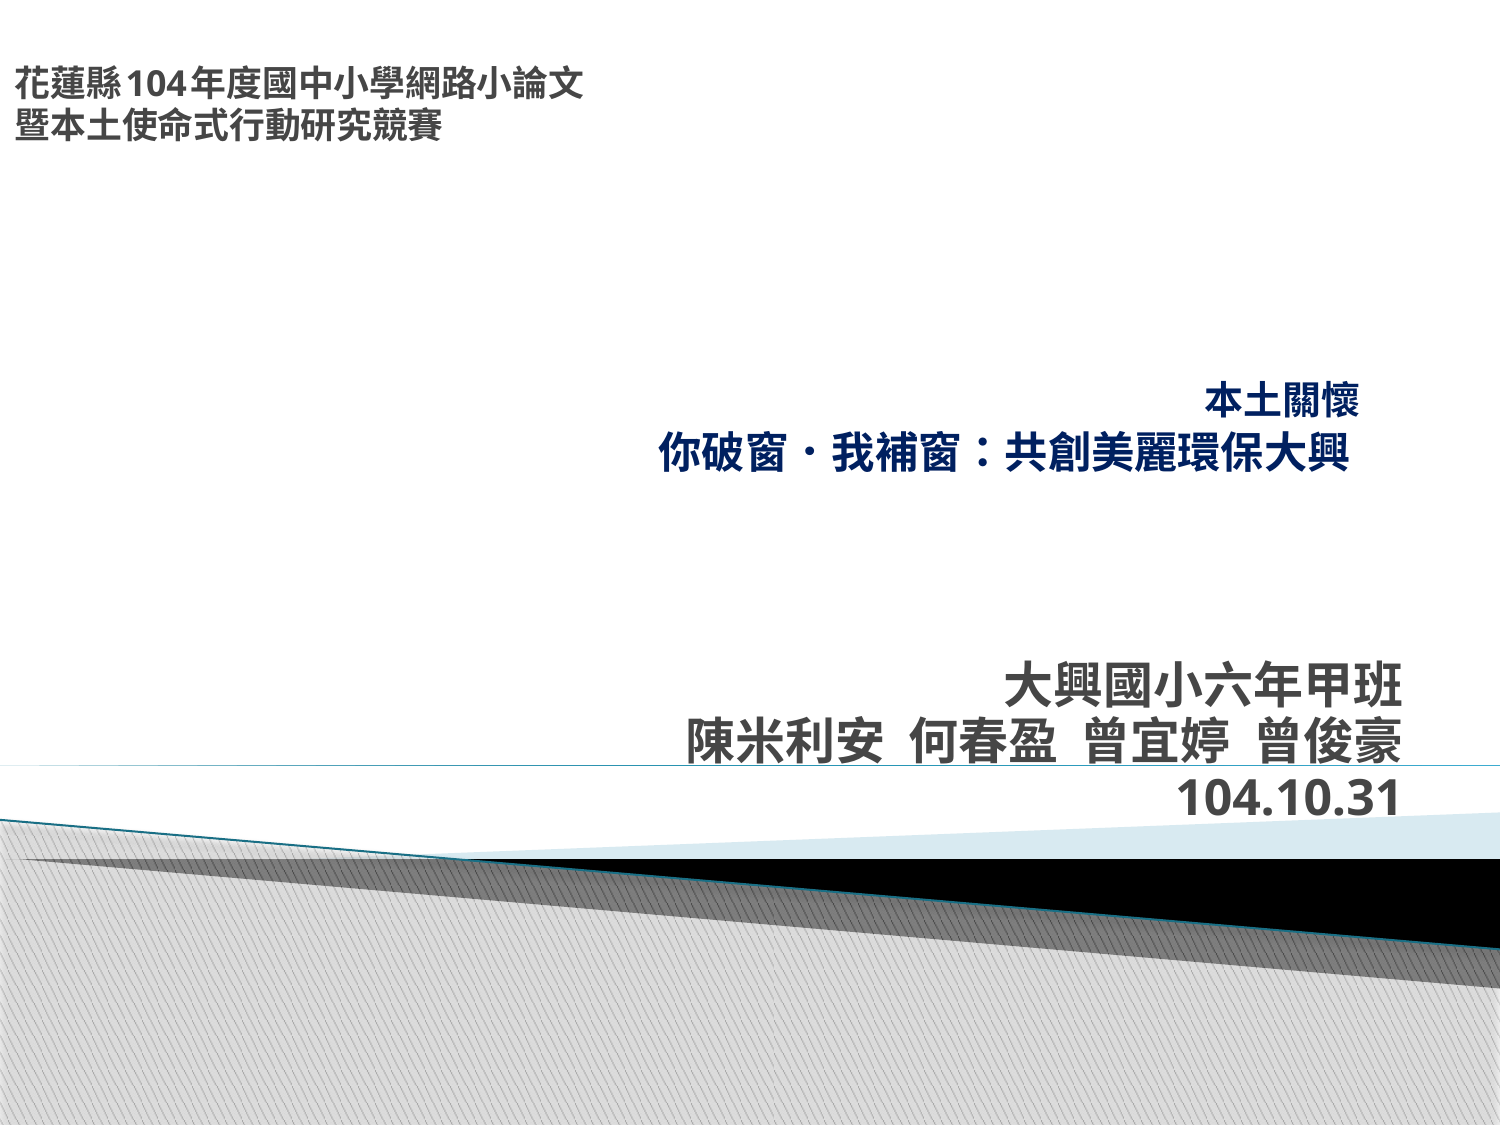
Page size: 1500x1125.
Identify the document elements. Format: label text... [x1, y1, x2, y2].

picture [5, 859, 1500, 989]
text_box 花蓮縣104年度國中小學網路小論文 暨本土使命式行動研究競賽 [0, 0, 1275, 154]
title 本土關懷 你破窗．我補窗：共創美麗環保大興 [100, 290, 1376, 485]
subtitle 大興國小六年甲班 陳米利安 何春盈 曾宜婷 曾俊豪 104.10.31 [135, 621, 1411, 819]
